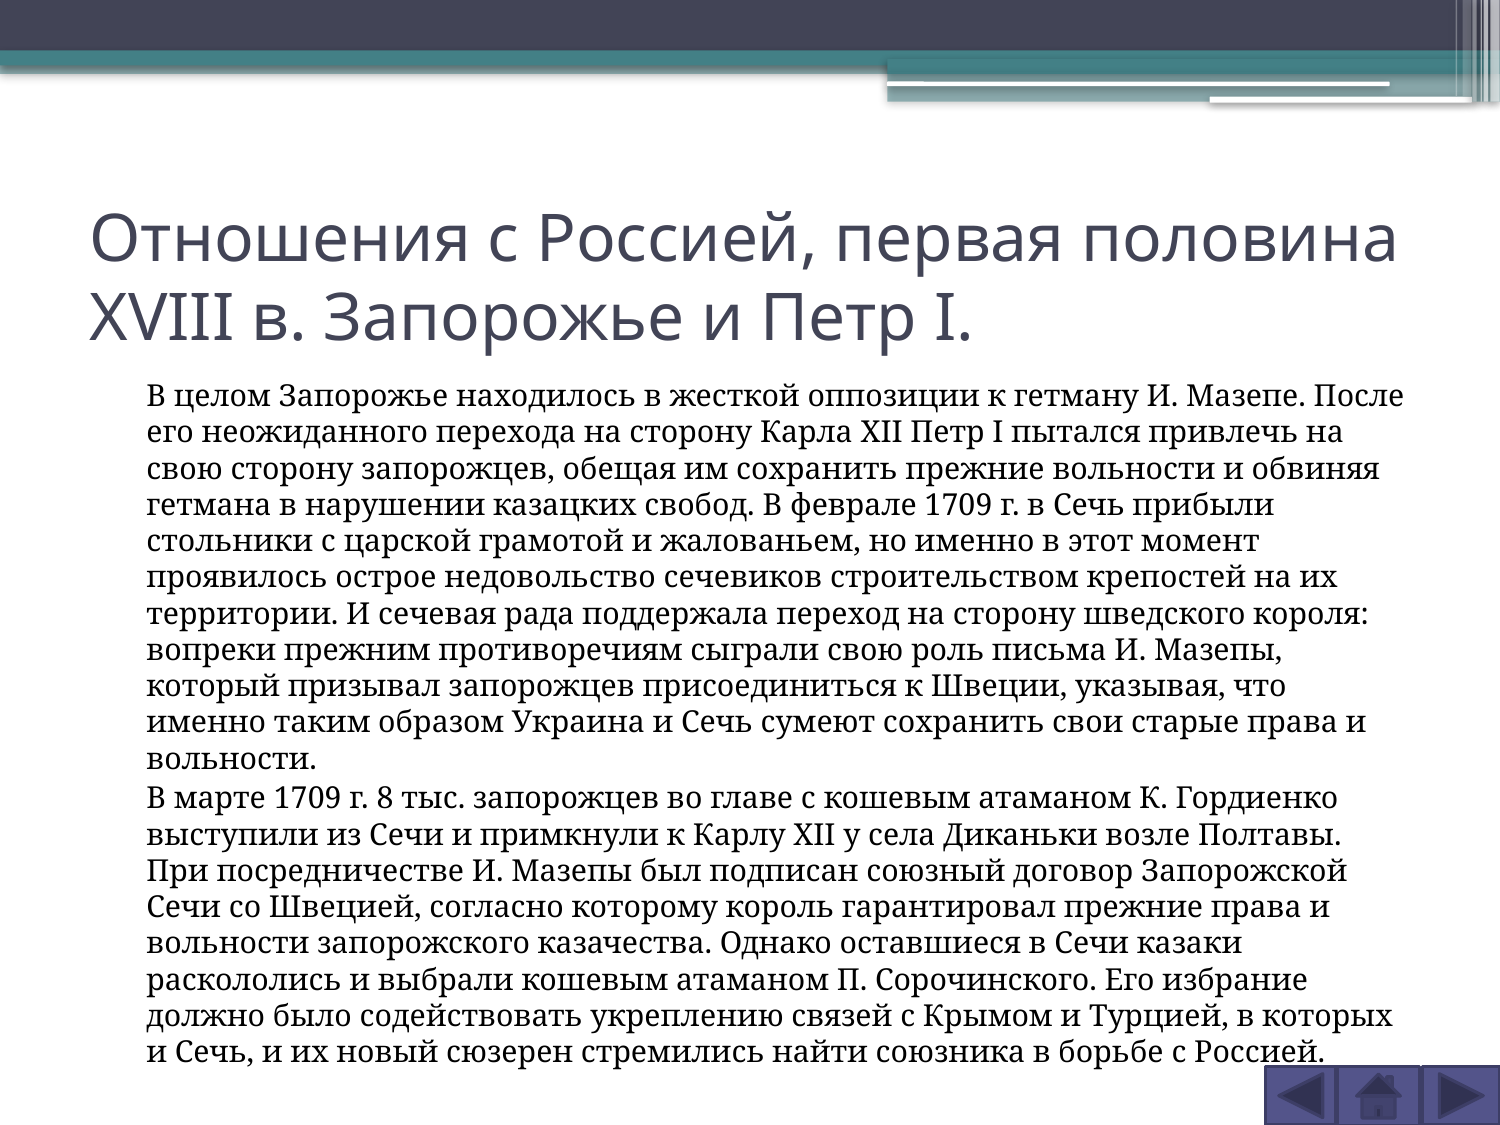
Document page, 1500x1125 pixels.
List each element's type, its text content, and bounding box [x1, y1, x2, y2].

list В целом Запорожье находилось в жесткой оппозиции к гетману И. Мазепе. После его неожиданного перехода на сторону Карла ХІІ Петр I пытался привлечь на свою сторону запорожцев, обещая им сохранить прежние вольности и обвиняя гетмана в нарушении казацких свобод. В феврале 1709 г. в Сечь прибыли стольники с царской грамотой и жалованьем, но именно в этот момент проявилось острое недовольство сечевиков строительством крепостей на их территории. И сечевая рада поддержала переход на сторону шведского короля: вопреки прежним противоречиям сыграли свою роль письма И. Мазепы, который призывал запорожцев присоединиться к Швеции, указывая, что именно таким образом Украина и Сечь сумеют сохранить свои старые права и вольности. В марте 1709 г. 8 тыс. запорожцев во главе с кошевым атаманом К. Гордиенко выступили из Сечи и примкнули к Карлу ХІІ у села Диканьки возле Полтавы. При посредничестве И. Мазепы был подписан союзный договор Запорожской Сечи со Швецией, согласно которому король гарантировал прежние права и вольности запорожского казачества. Однако оставшиеся в Сечи казаки раскололись и выбрали кошевым атаманом П. Сорочинского. Его избрание должно было содействовать укреплению связей с Крымом и Турцией, в которых и Сечь, и их новый сюзерен стремились найти союзника в борьбе с Россией. [75, 368, 1425, 1079]
text_box [1338, 1065, 1421, 1125]
title Отношения с Россией, первая половина XVIII в. Запорожье и Петр I. [75, 187, 1425, 363]
text_box [1264, 1065, 1338, 1125]
text_box [1421, 1065, 1500, 1125]
